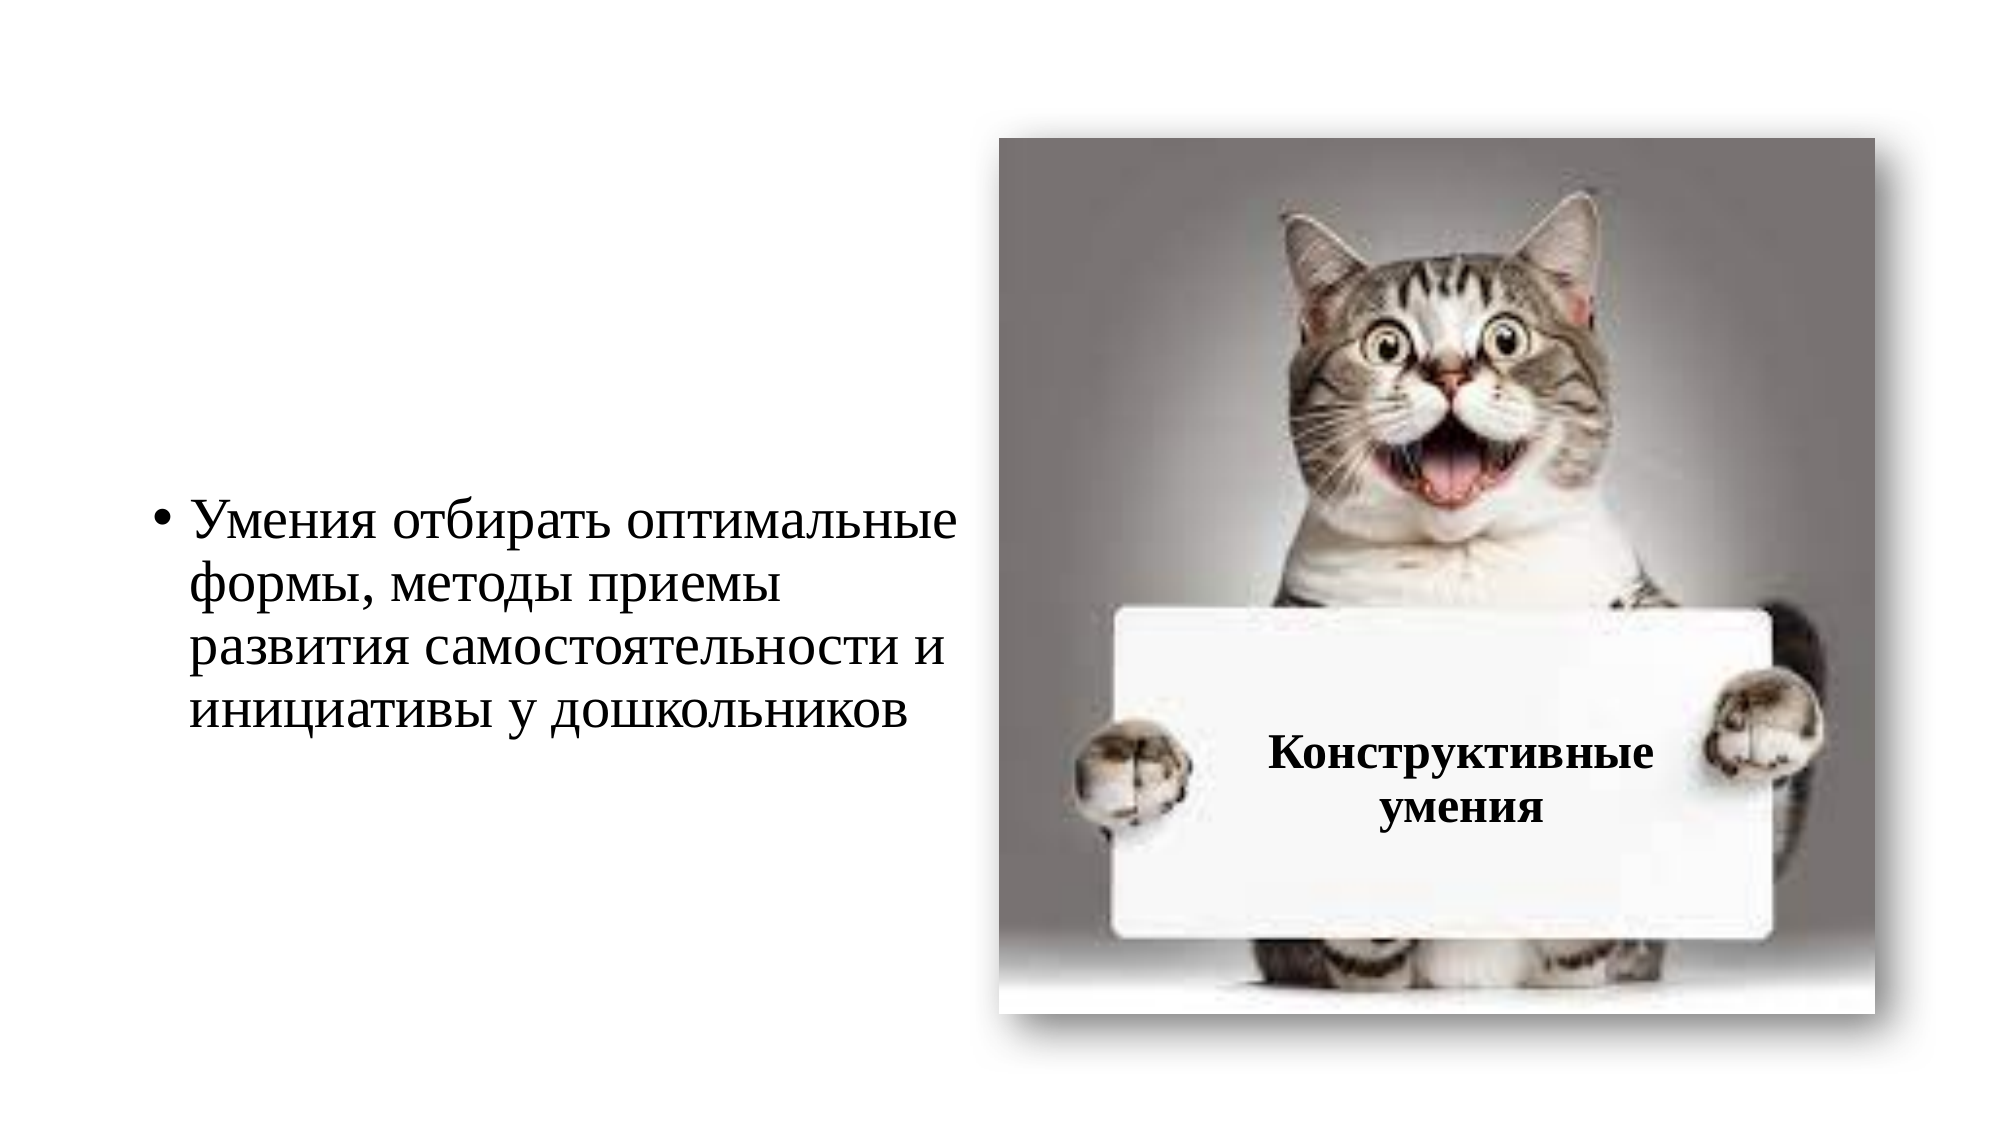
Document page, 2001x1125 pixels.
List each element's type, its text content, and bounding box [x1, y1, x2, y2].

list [999, 138, 1875, 1014]
list Умения отбирать оптимальные формы, методы приемы развития самостоятельности и инициативы у дошкольников [137, 299, 984, 1014]
